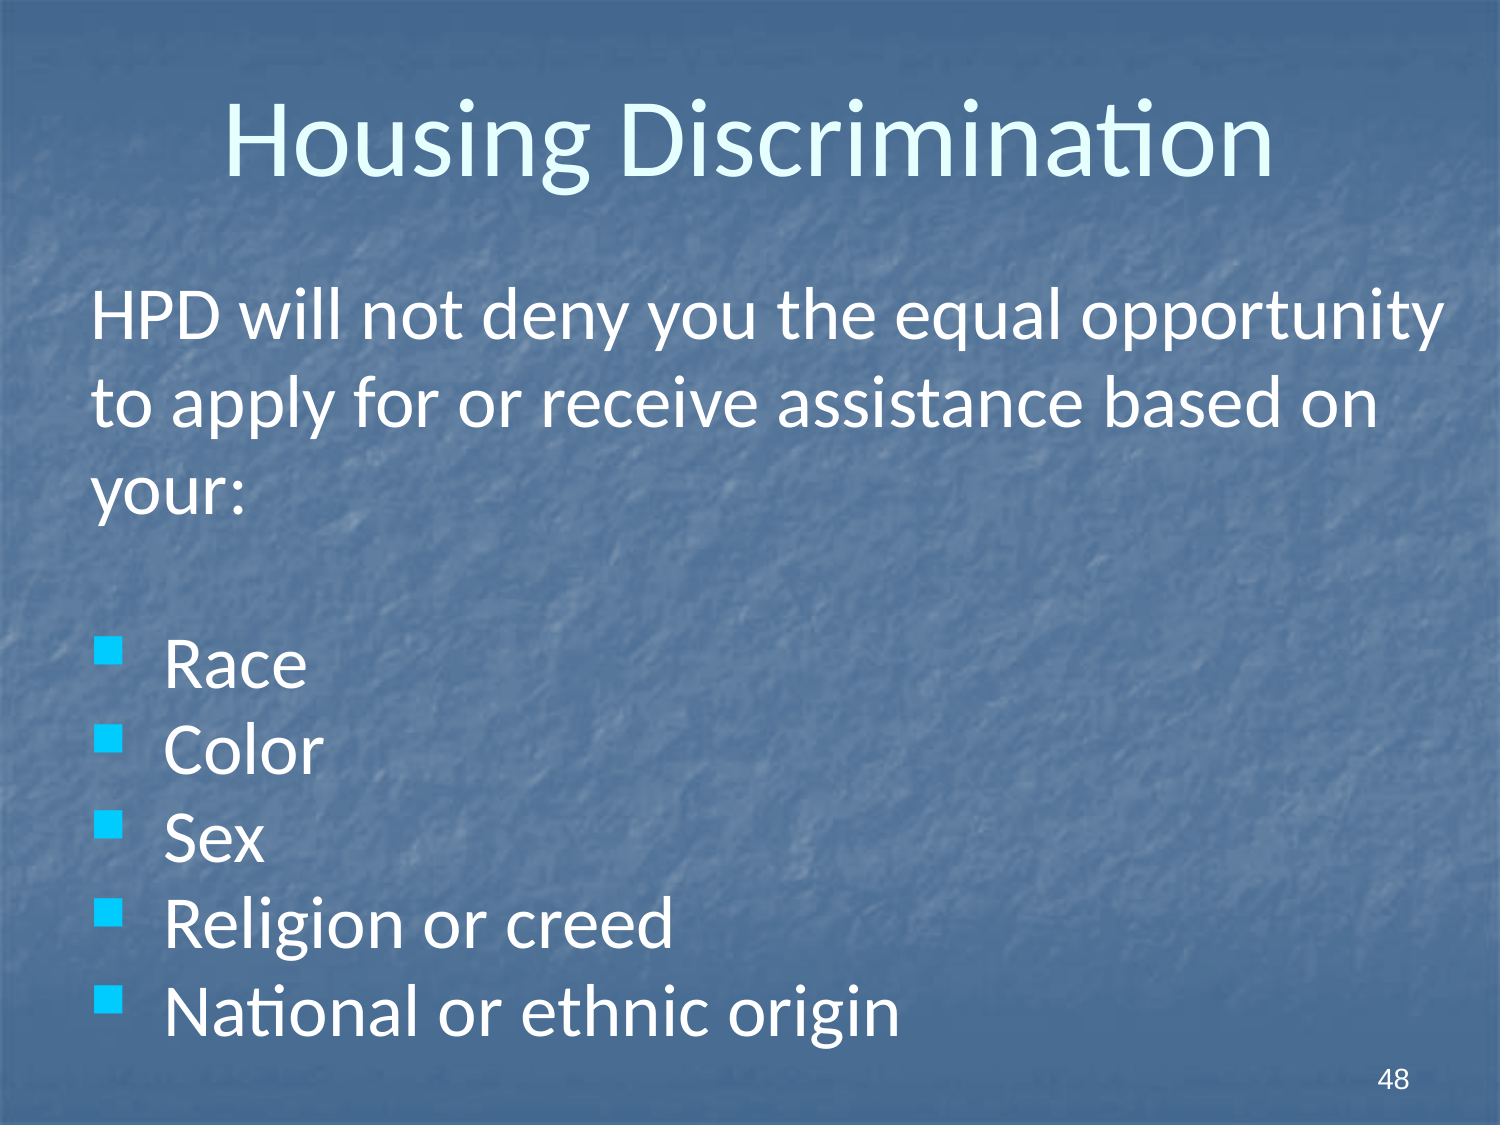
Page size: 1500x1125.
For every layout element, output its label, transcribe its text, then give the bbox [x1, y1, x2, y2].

title Housing Discrimination [0, 0, 1500, 263]
list HPD will not deny you the equal opportunity to apply for or receive assistance based on your: Race Color Sex Religion or creed National or ethnic origin [74, 274, 1463, 976]
slide_number 48 [1074, 1024, 1426, 1103]
